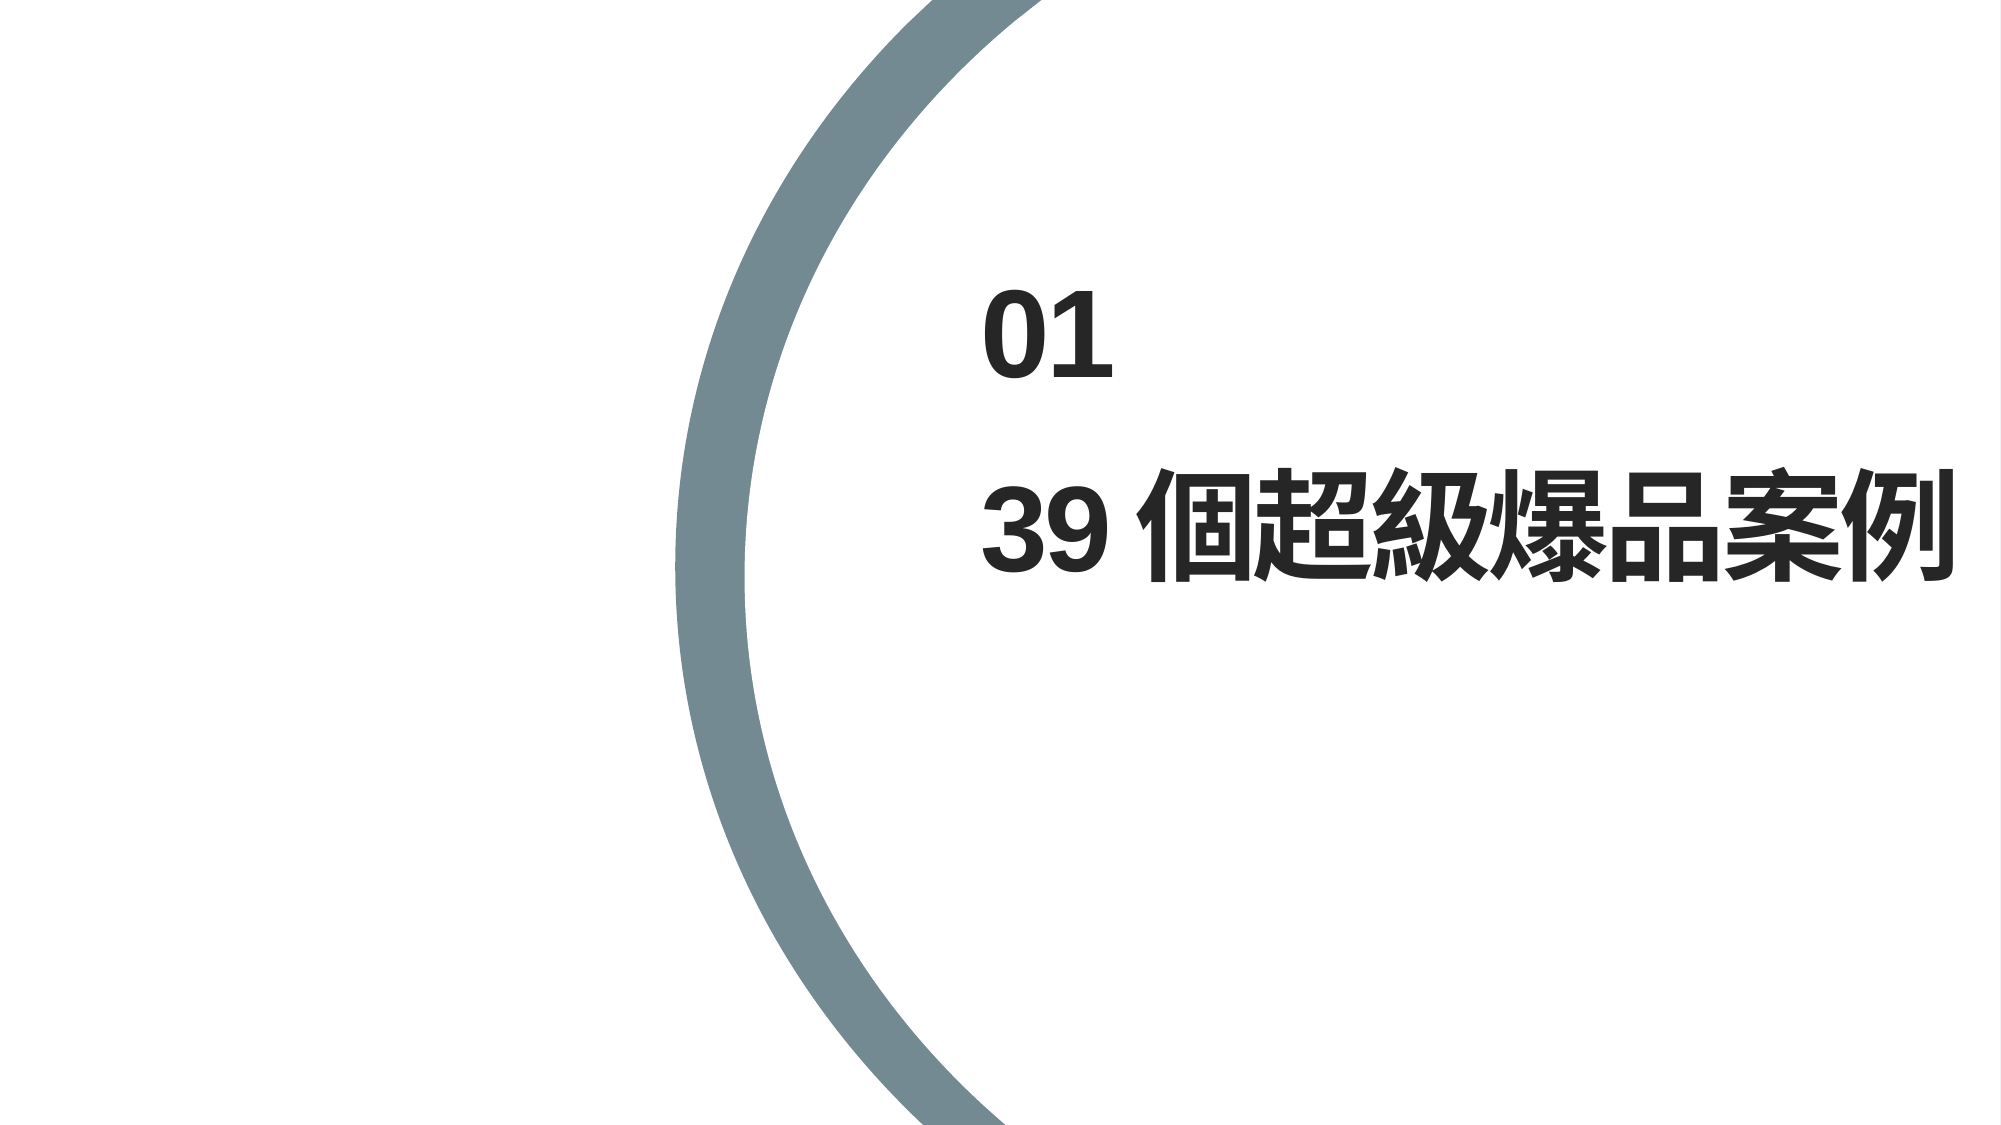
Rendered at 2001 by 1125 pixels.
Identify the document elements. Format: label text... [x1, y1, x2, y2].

title 39個超級爆品案例 [966, 423, 1981, 617]
text_box 01 [966, 256, 1180, 424]
